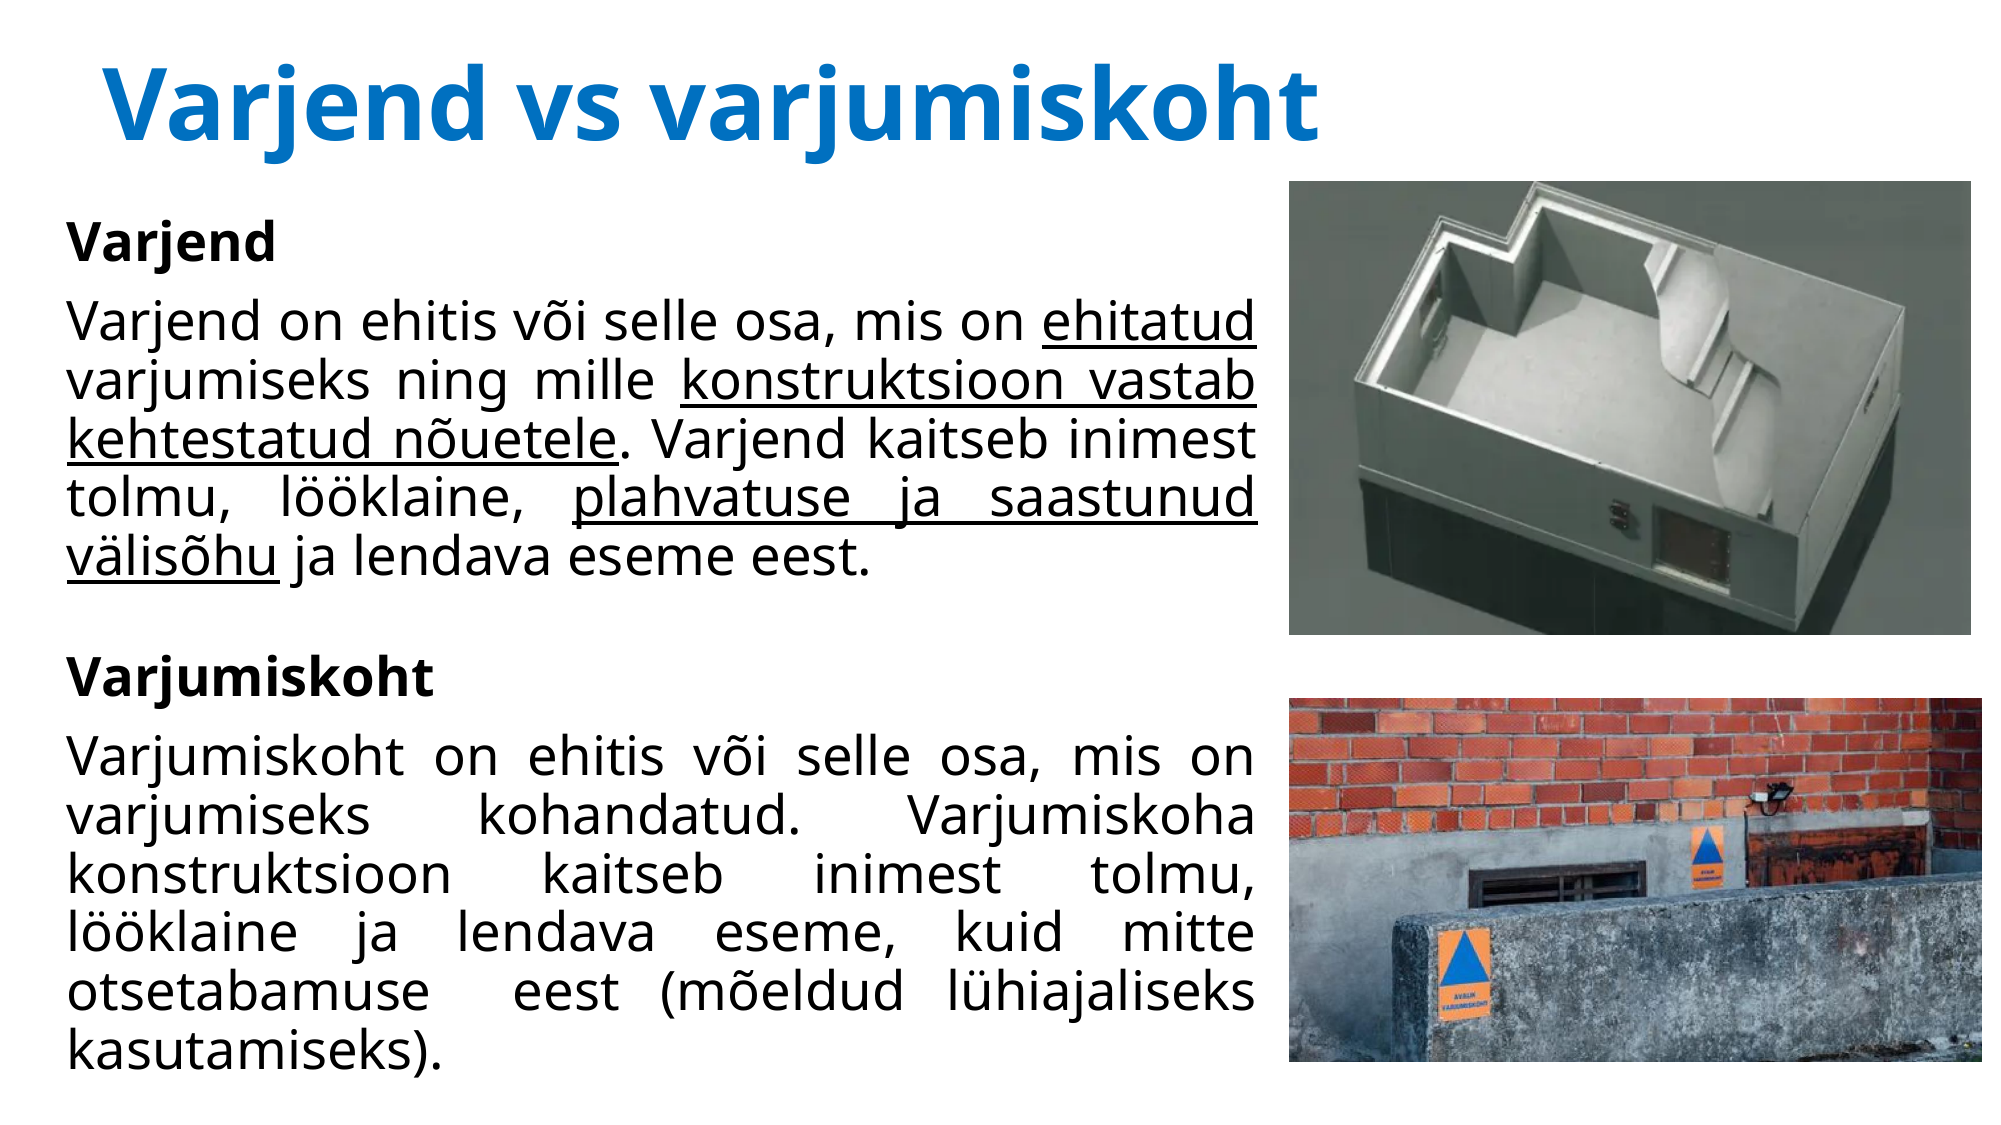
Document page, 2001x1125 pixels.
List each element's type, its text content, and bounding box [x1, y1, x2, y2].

list Varjend Varjend on ehitis või selle osa, mis on ehitatud varjumiseks ning mille konstruktsioon vastab kehtestatud nõuetele. Varjend kaitseb inimest tolmu, lööklaine, plahvatuse ja saastunud välisõhu ja lendava eseme eest. Varjumiskoht Varjumiskoht on ehitis või selle osa, mis on varjumiseks kohandatud. Varjumiskoha konstruktsioon kaitseb inimest tolmu, lööklaine ja lendava eseme, kuid mitte otsetabamuse eest (mõeldud lühiajaliseks kasutamiseks). [51, 206, 1273, 998]
picture [1289, 181, 1971, 635]
picture [1289, 698, 1982, 1062]
title Varjend vs varjumiskoht [87, 14, 1672, 202]
